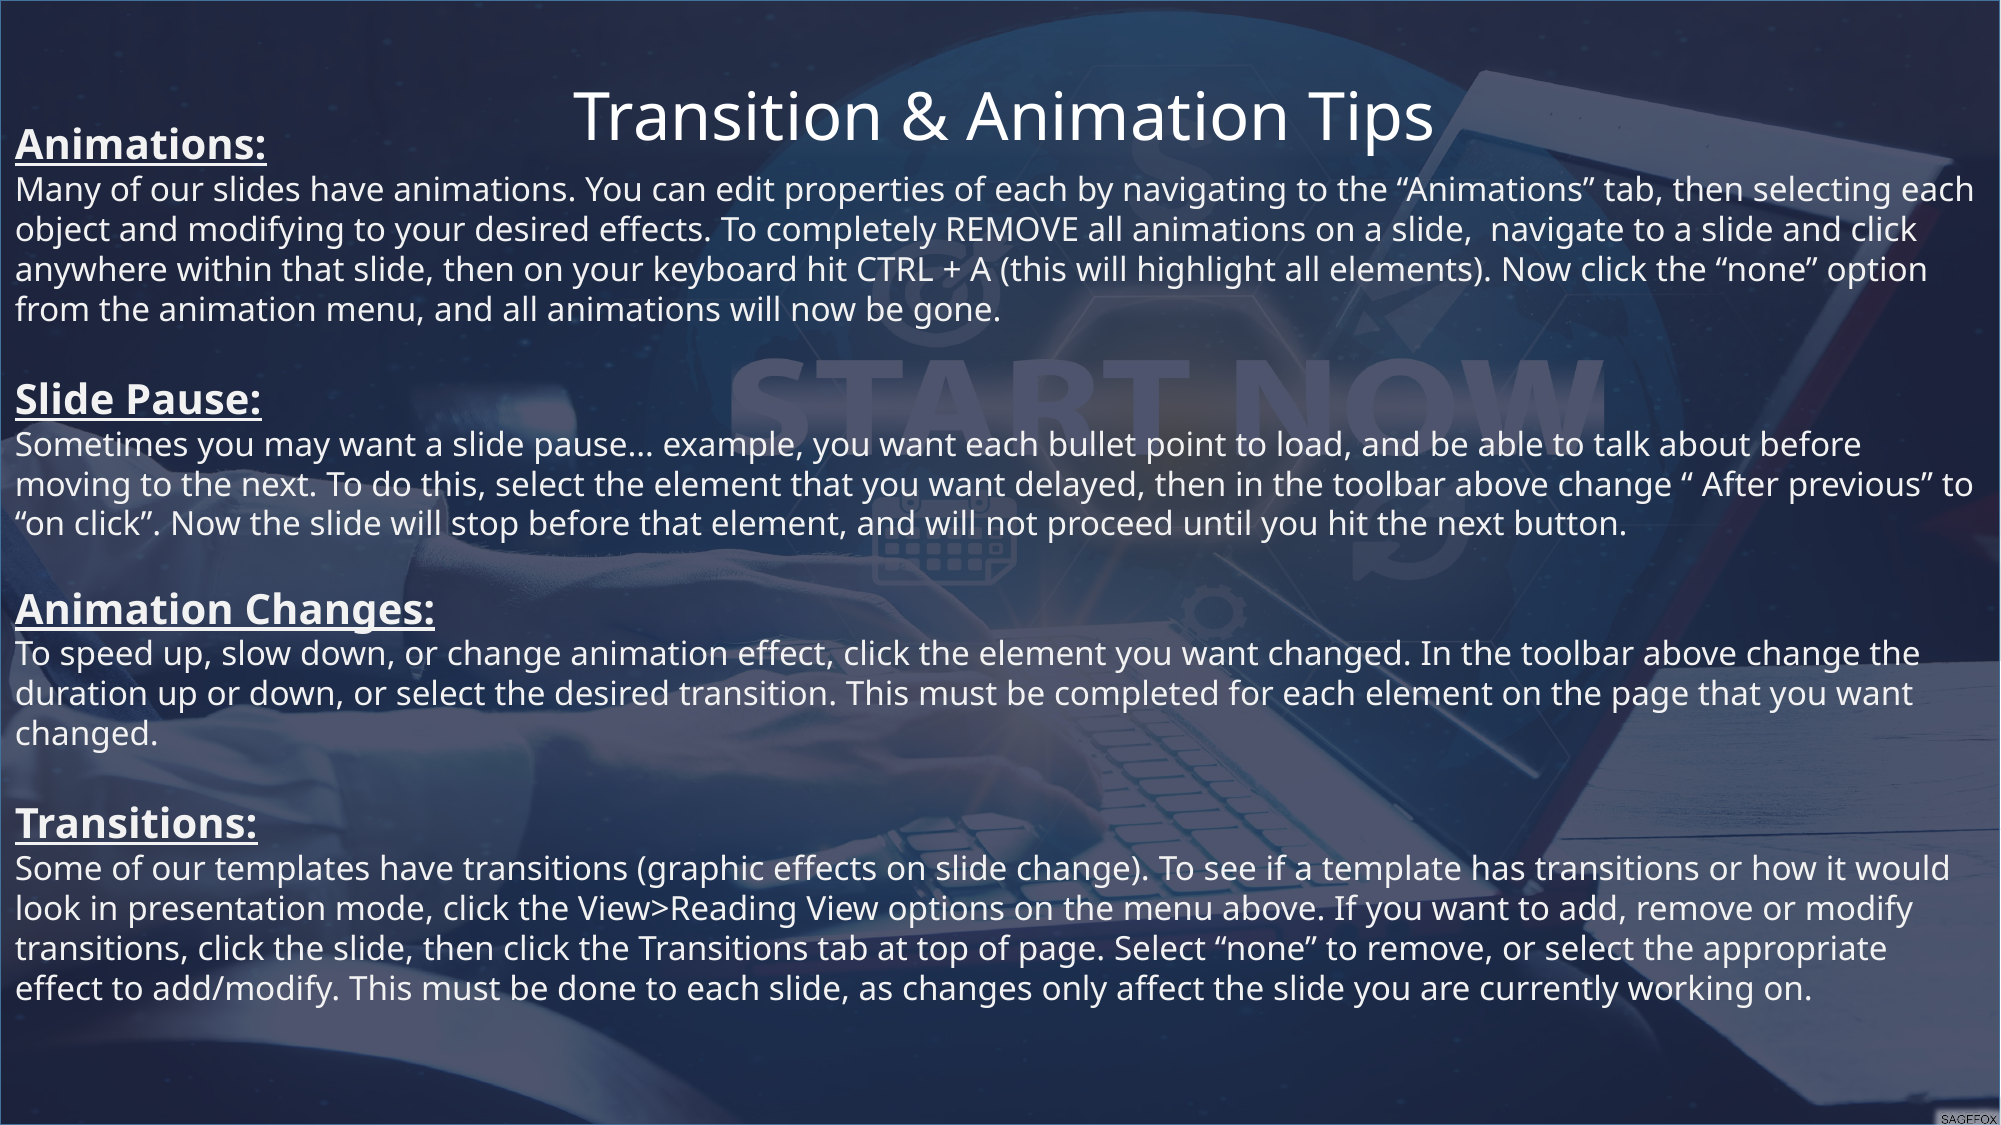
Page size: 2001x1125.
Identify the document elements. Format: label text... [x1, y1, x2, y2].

picture [1938, 1114, 1999, 1125]
title Transition & Animation Tips [477, 59, 1532, 177]
text_box Animations: Many of our slides have animations. You can edit properties of each by navigating to the “Animations” tab, then selecting each object and modifying to your desired effects. To completely REMOVE all animations on a slide, navigate to a slide and click anywhere within that slide, then on your keyboard hit CTRL + A (this will highlight all elements). Now click the “none” option from the animation menu, and all animations will now be gone. Slide Pause: Sometimes you may want a slide pause… example, you want each bullet point to load, and be able to talk about before moving to the next. To do this, select the element that you want delayed, then in the toolbar above change “ After previous” to “on click”. Now the slide will stop before that element, and will not proceed until you hit the next button. Animation Changes: To speed up, slow down, or change animation effect, click the element you want changed. In the toolbar above change the duration up or down, or select the desired transition. This must be completed for each element on the page that you want changed. Transitions: Some of our templates have transitions (graphic effects on slide change). To see if a template has transitions or how it would look in presentation mode, click the View>Reading View options on the menu above. If you want to add, remove or modify transitions, click the slide, then click the Transitions tab at top of page. Select “none” to remove, or select the appropriate effect to add/modify. This must be done to each slide, as changes only affect the slide you are currently working on. [0, 0, 2000, 1125]
